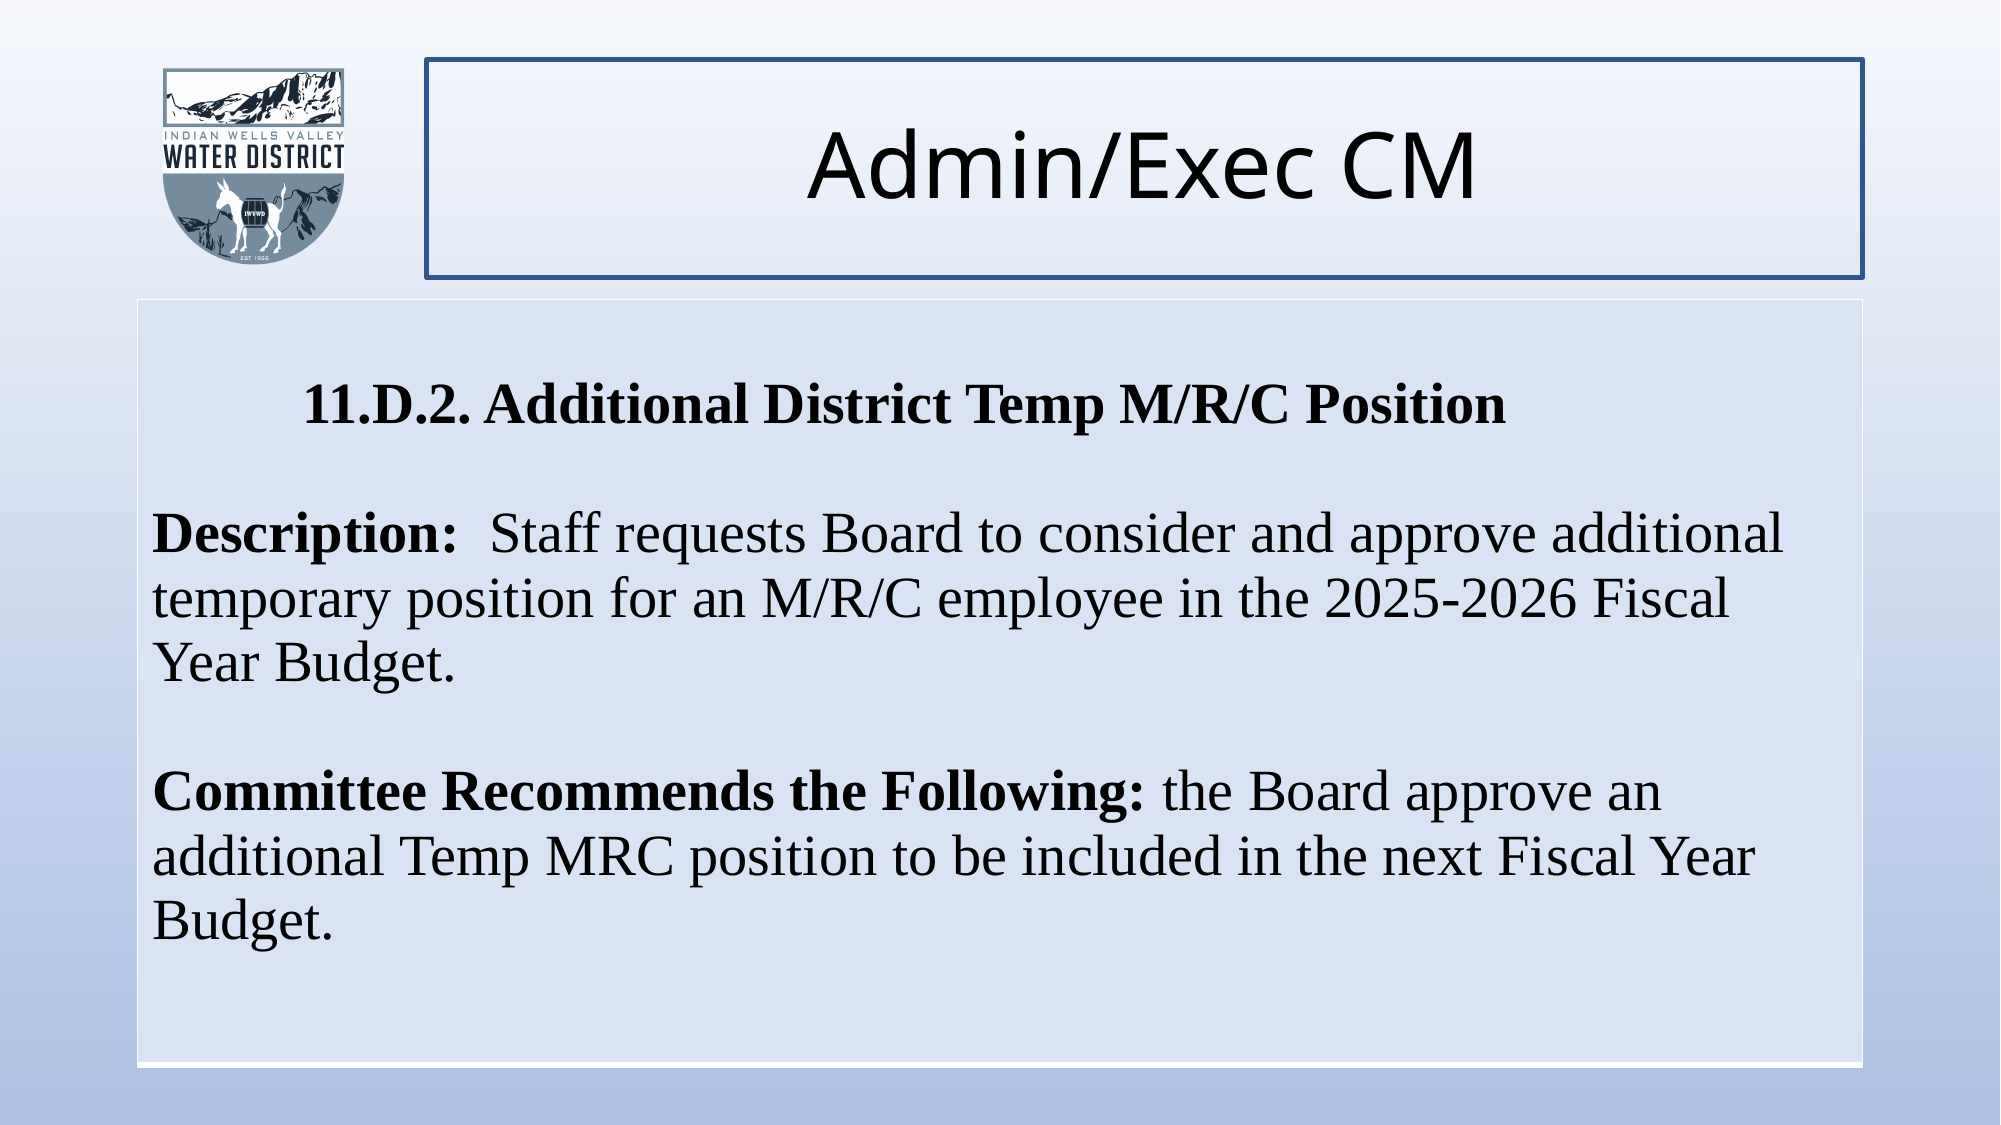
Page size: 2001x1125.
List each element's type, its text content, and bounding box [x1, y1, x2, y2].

table_header 11.D.2. Additional District Temp M/R/C Position Description: Staff requests Board to consider and approve additional temporary position for an M/R/C employee in the 2025-2026 Fiscal Year Budget. Committee Recommends the Following: the Board approve an additional Temp MRC position to be included in the next Fiscal Year Budget. [138, 300, 1862, 1062]
title Admin/Exec CM [426, 59, 1863, 278]
picture [137, 46, 369, 278]
